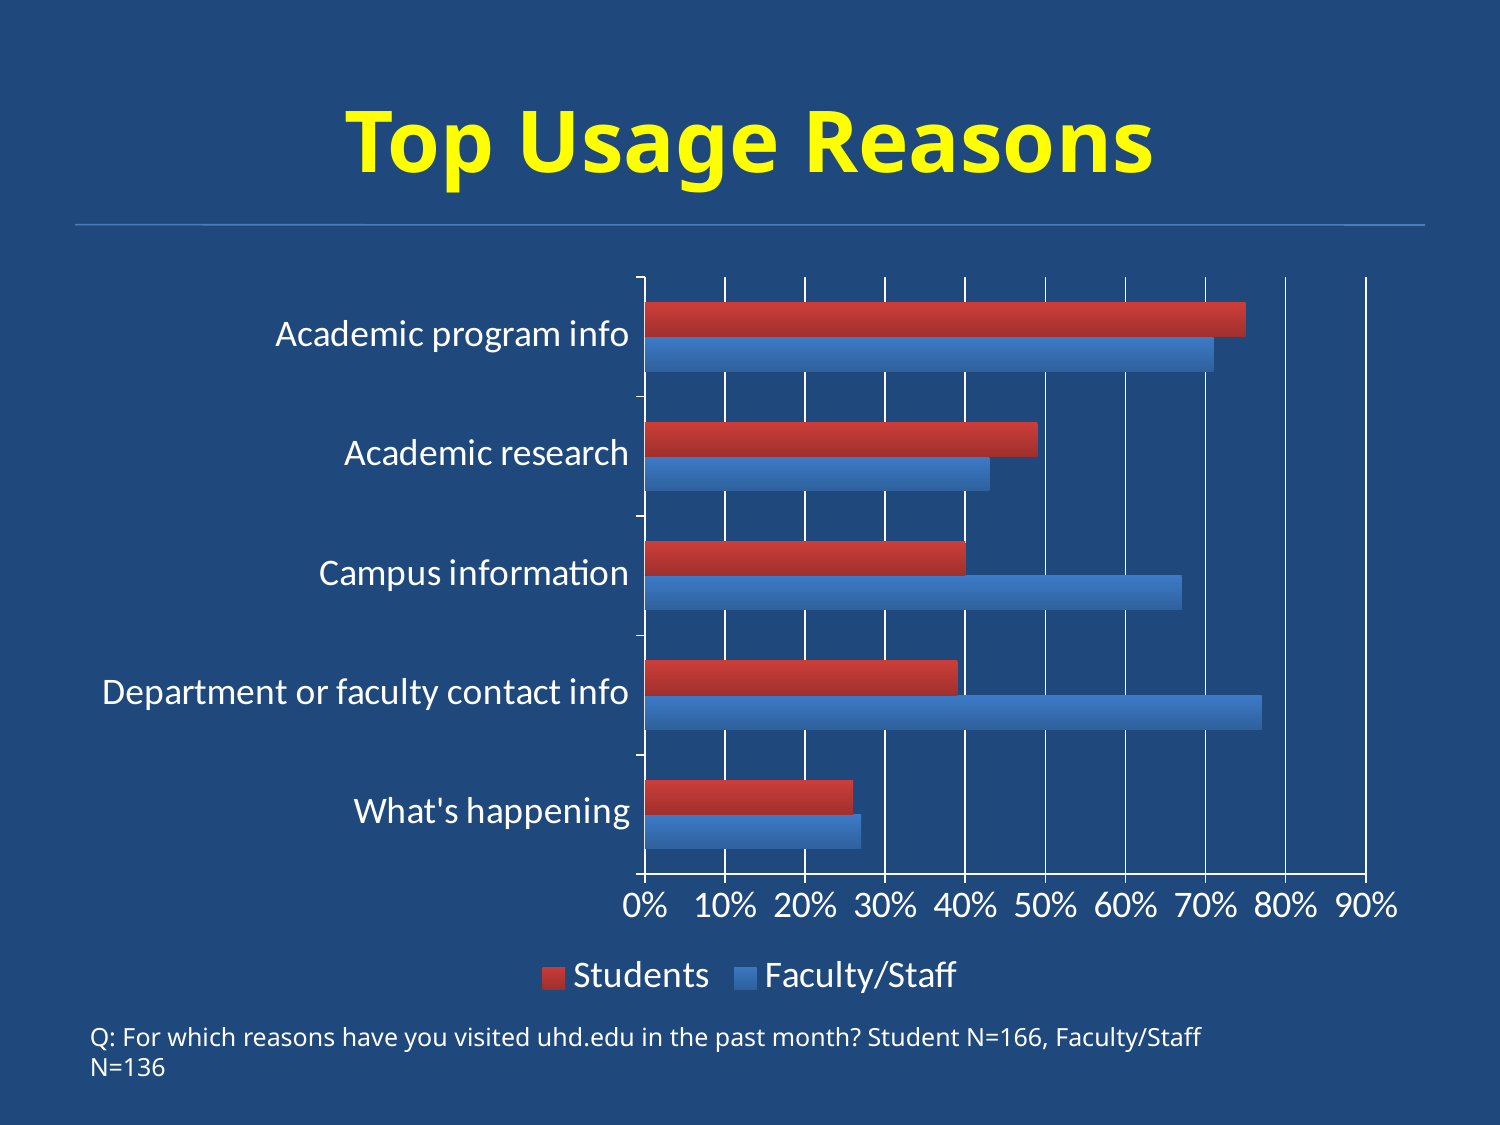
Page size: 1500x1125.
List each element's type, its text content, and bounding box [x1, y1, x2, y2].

chart [74, 262, 1426, 1006]
text_box Q: For which reasons have you visited uhd.edu in the past month? Student N=166, Faculty/Staff N=136 [74, 1013, 1242, 1089]
title Top Usage Reasons [75, 45, 1425, 224]
